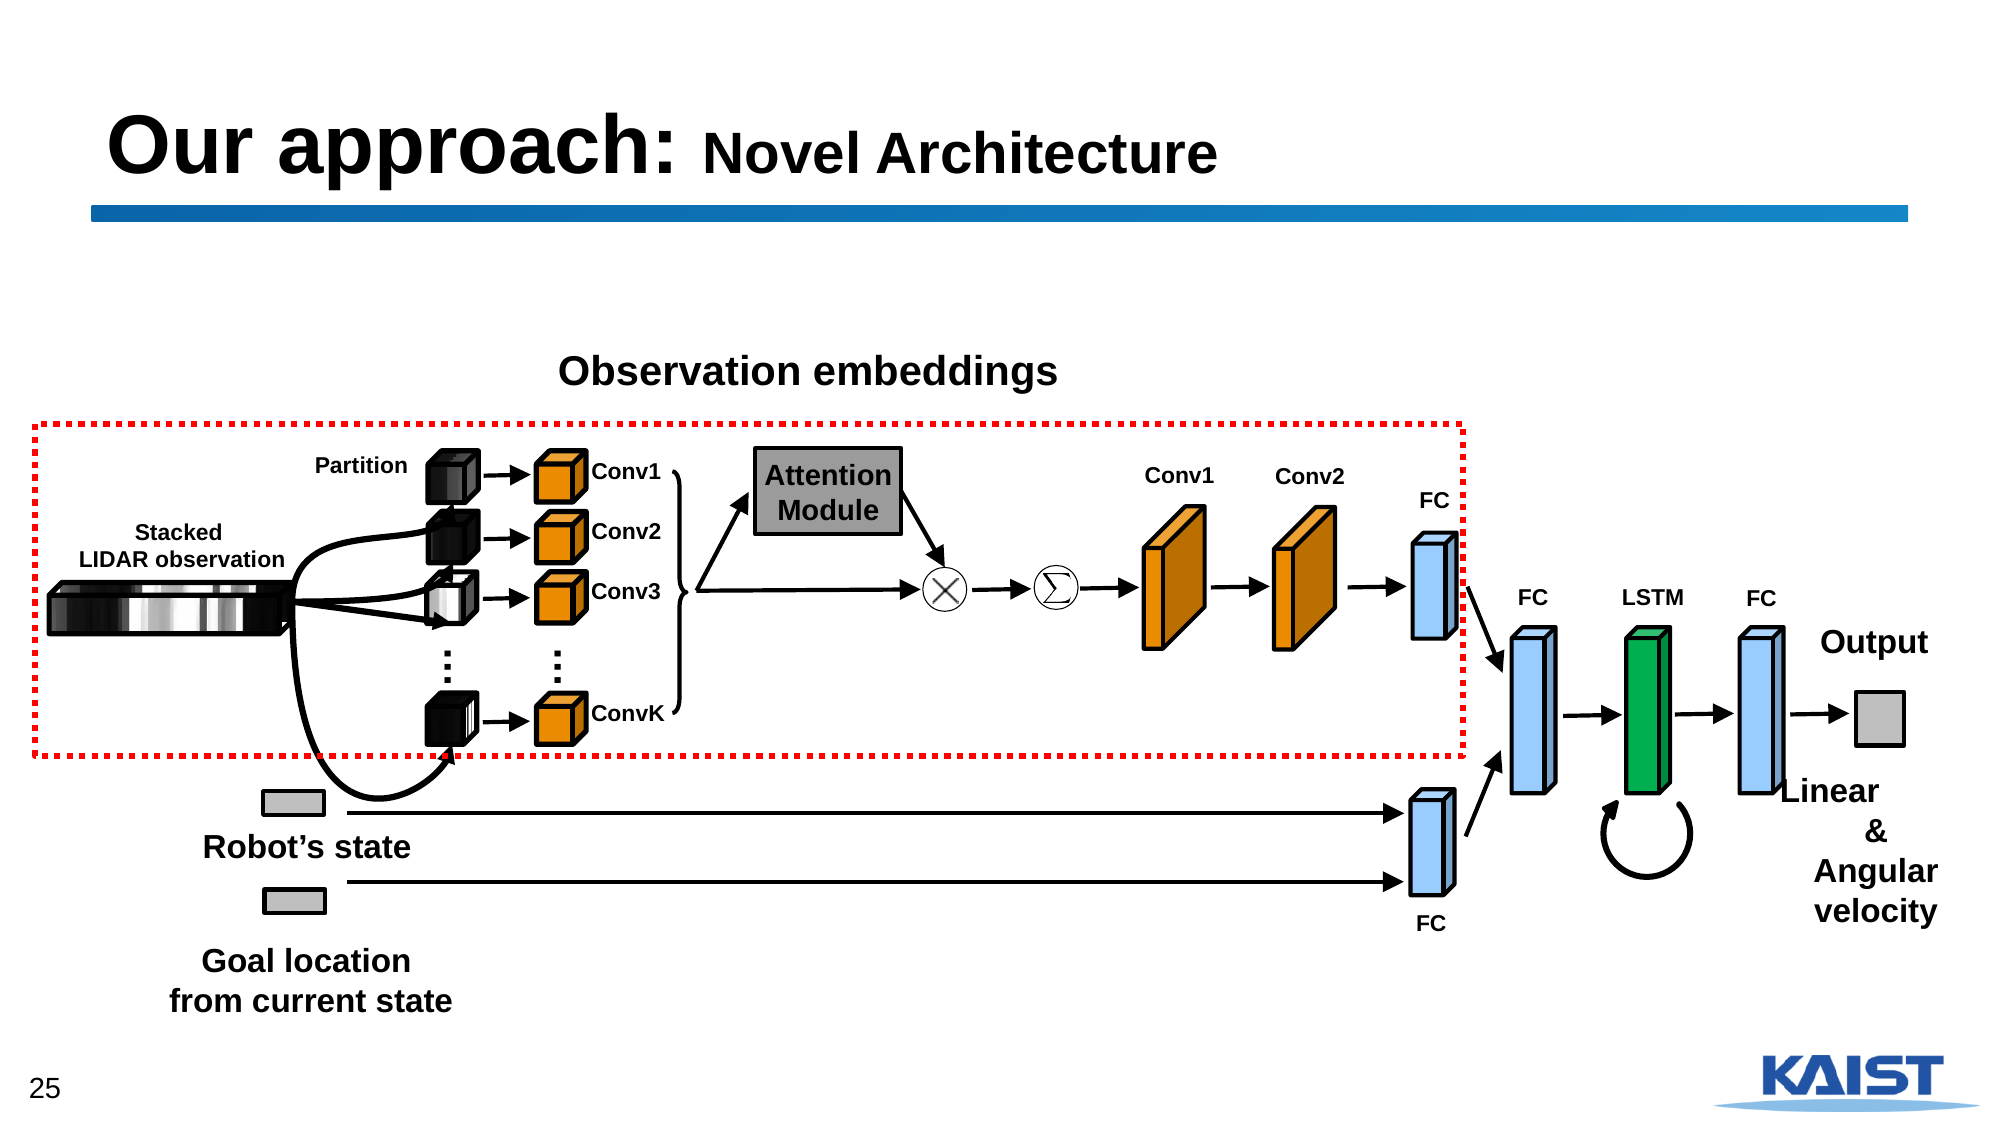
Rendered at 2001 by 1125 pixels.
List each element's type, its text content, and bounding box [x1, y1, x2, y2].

text_box [1737, 625, 1786, 796]
text_box today [1417, 792, 1447, 798]
text_box FC [1730, 576, 1793, 619]
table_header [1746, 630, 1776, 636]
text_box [1467, 586, 1503, 674]
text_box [696, 491, 749, 588]
text_box Linear & Angular velocity [1763, 769, 1989, 929]
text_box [425, 692, 478, 745]
text_box LSTM [1599, 574, 1707, 617]
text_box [432, 571, 477, 624]
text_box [291, 483, 429, 602]
text_box [1509, 625, 1558, 796]
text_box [1033, 565, 1079, 610]
text_box Observation embeddings [527, 336, 1090, 402]
text_box FC [1502, 574, 1565, 617]
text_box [1465, 749, 1501, 837]
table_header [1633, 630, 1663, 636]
title Our approach: Novel Architecture [91, 48, 1903, 198]
text_box [1854, 690, 1906, 748]
text_box Robot’s state [59, 818, 556, 873]
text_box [291, 610, 428, 726]
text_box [432, 510, 479, 564]
text_box FC [1400, 901, 1463, 944]
text_box [1408, 787, 1457, 898]
text_box [33, 422, 1465, 758]
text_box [900, 490, 945, 568]
text_box Stacked LIDAR observation [25, 510, 35, 580]
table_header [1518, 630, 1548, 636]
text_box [47, 582, 286, 636]
text_box [1624, 625, 1673, 796]
text_box [262, 887, 327, 915]
picture [1713, 1055, 1980, 1112]
text_box Output [1783, 612, 1965, 668]
text_box [1601, 801, 1692, 879]
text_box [922, 567, 967, 612]
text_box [427, 450, 479, 504]
text_box Goal location from current state [22, 932, 600, 1027]
text_box [261, 789, 326, 817]
